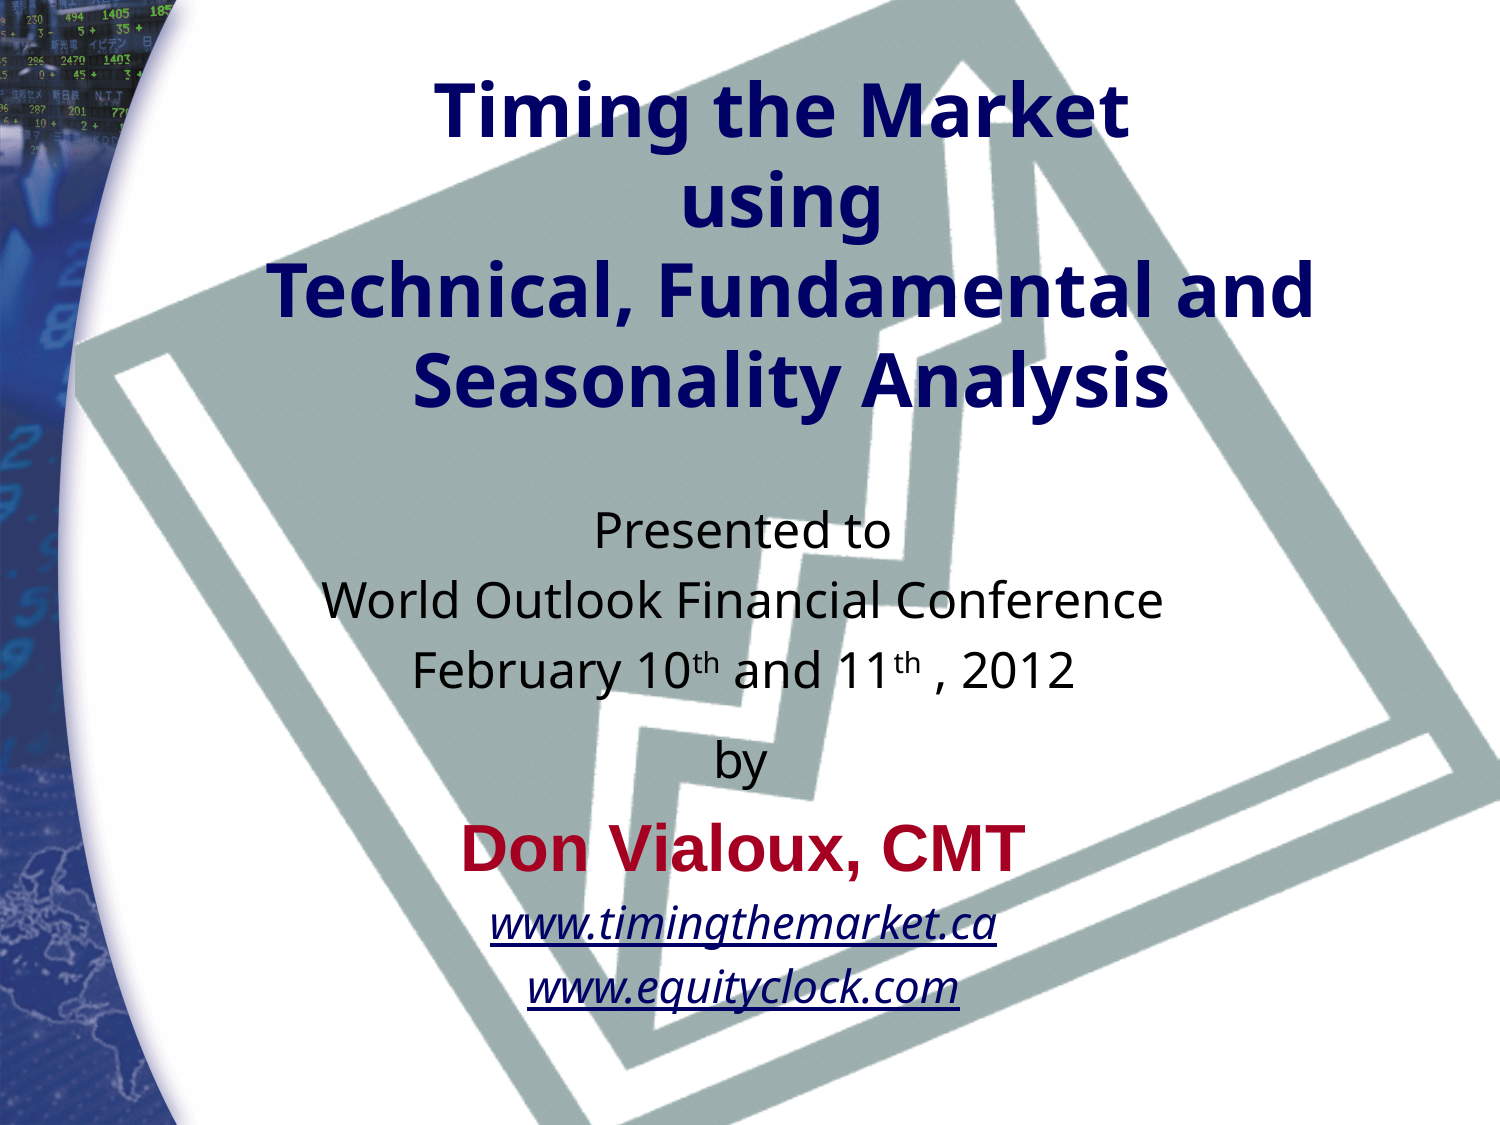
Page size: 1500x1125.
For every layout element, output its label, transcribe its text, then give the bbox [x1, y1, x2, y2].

picture [0, 0, 1500, 1125]
title Timing the Market using Technical, Fundamental and Seasonality Analysis [111, 148, 1472, 337]
subtitle Presented to World Outlook Financial Conference February 10th and 11th , 2012 by Don Vialoux, CMT www.timingthemarket.ca www.equityclock.com [218, 420, 1269, 709]
